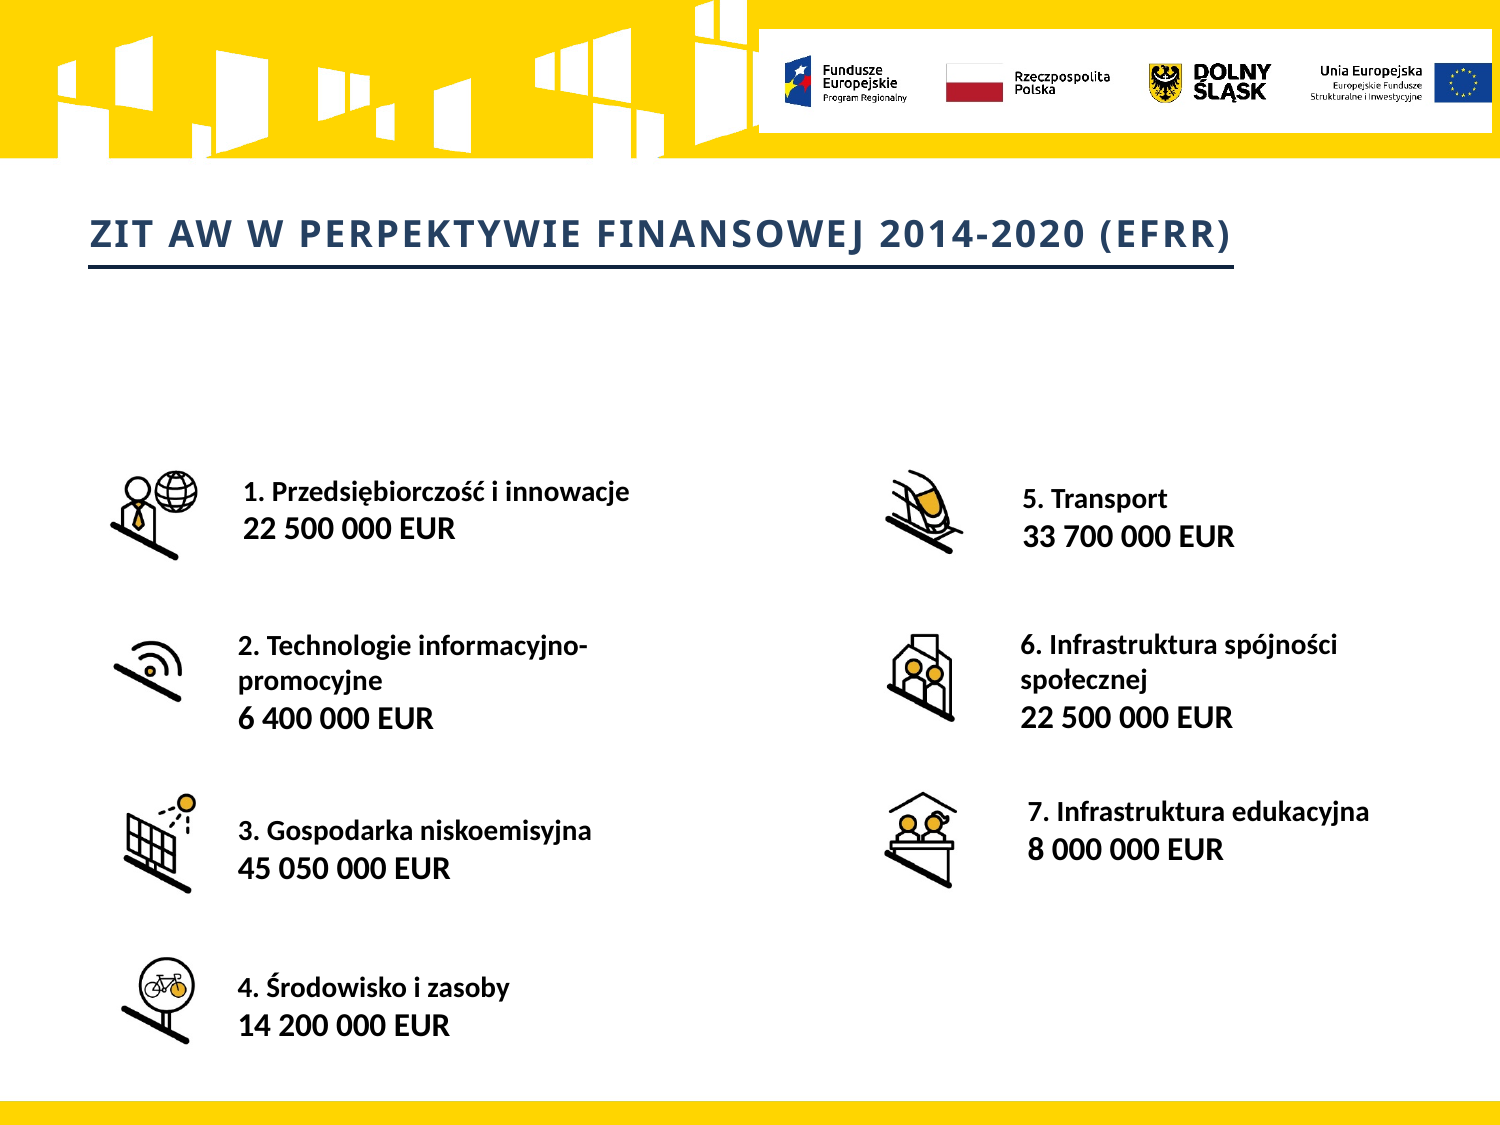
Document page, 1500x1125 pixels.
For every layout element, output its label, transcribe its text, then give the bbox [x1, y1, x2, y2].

text_box 4. Środowisko i zasoby 14 200 000 EUR [255, 960, 540, 1051]
text_box 2. Technologie informacyjno-promocyjne 6 400 000 EUR [244, 619, 620, 744]
text_box 1. Przedsiębiorczość i innowacje 22 500 000 EUR [248, 464, 648, 554]
list ZIT AW W PERPEKTYWIE FINANSOWEJ 2014-2020 (EFRR) [75, 196, 1425, 304]
text_box 7. Infrastruktura edukacyjna 8 000 000 EUR [1014, 784, 1410, 875]
text_box 5. Transport 33 700 000 EUR [1024, 471, 1329, 562]
text_box 6. Infrastruktura spójności społecznej 22 500 000 EUR [1018, 618, 1403, 743]
text_box 3. Gospodarka niskoemisyjna 45 050 000 EUR [255, 804, 620, 894]
picture [0, 0, 1500, 1125]
